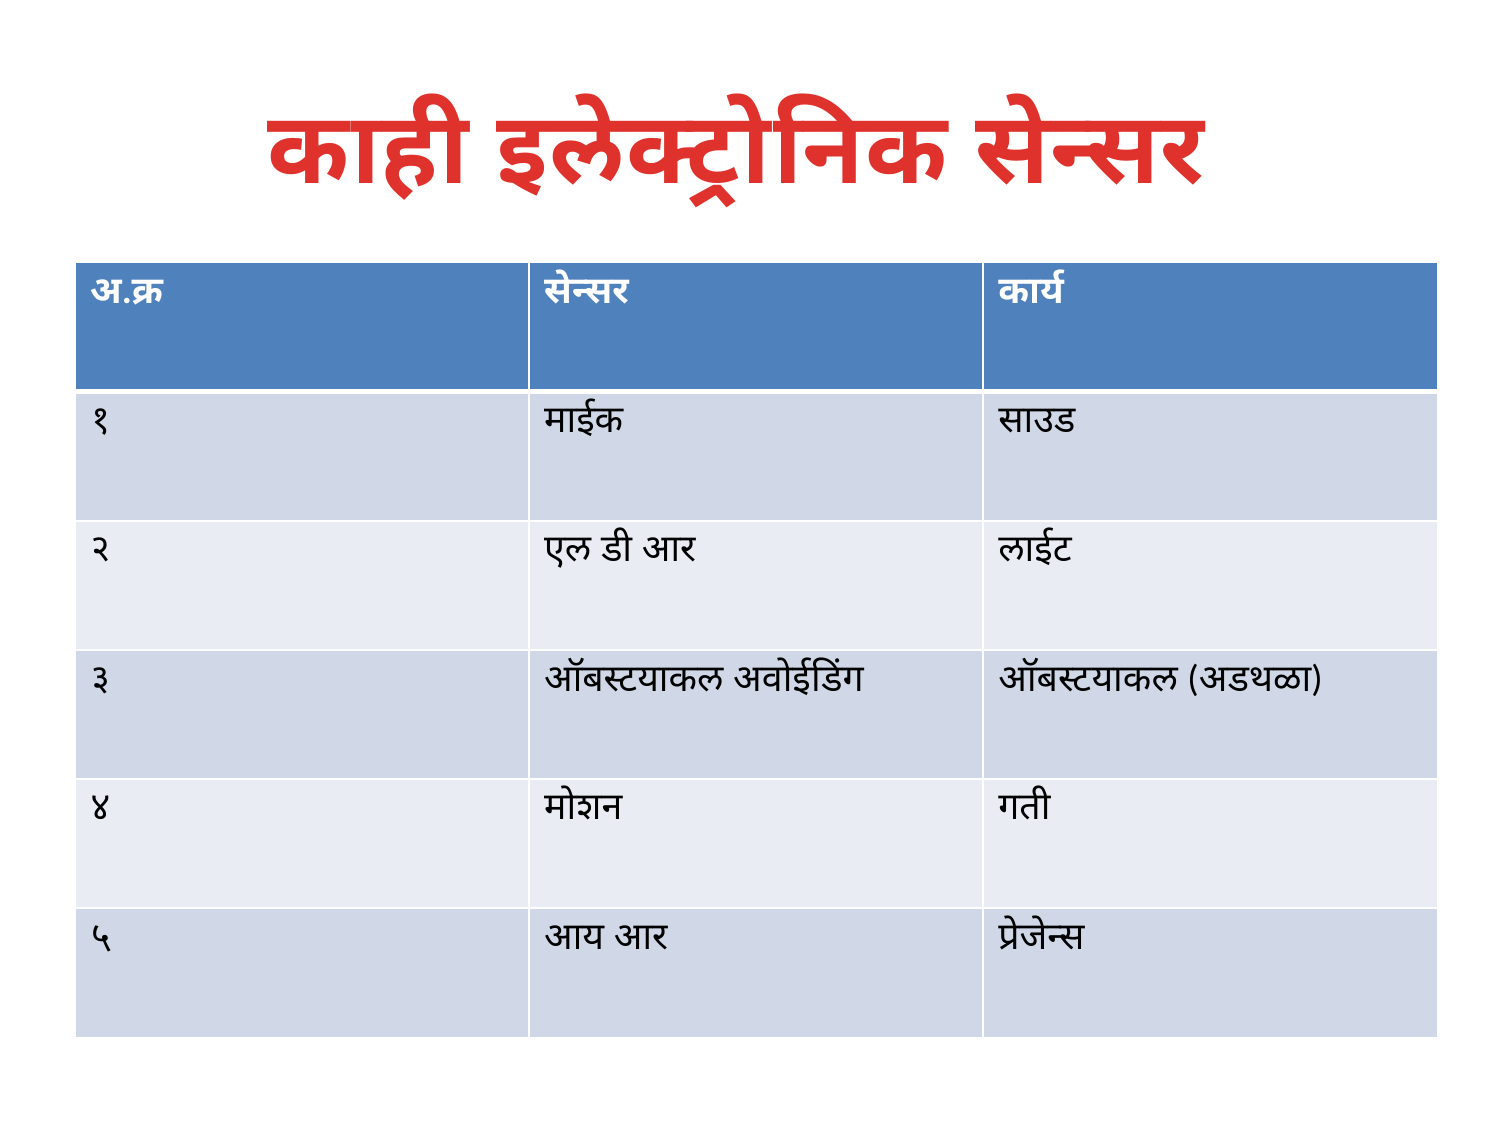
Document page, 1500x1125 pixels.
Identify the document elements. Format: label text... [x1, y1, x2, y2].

table_header अ.क्र [76, 263, 528, 389]
table_cell लाईट [984, 522, 1437, 649]
table_cell ऑबस्टयाकल (अडथळा) [984, 651, 1437, 778]
table_cell १ [76, 394, 528, 520]
table_cell साउड [984, 394, 1437, 520]
table_cell एल डी आर [530, 522, 982, 649]
table_cell माईक [530, 394, 982, 520]
table_cell मोशन [530, 780, 982, 907]
table_header कार्य [984, 263, 1437, 389]
table_header सेन्सर [530, 263, 982, 389]
table_cell २ [76, 522, 528, 649]
table_cell आय आर [530, 909, 982, 1037]
table_cell ३ [76, 651, 528, 778]
table_cell ४ [76, 780, 528, 907]
title काही इलेक्ट्रोनिक सेन्सर [75, 50, 1425, 238]
table_cell ५ [76, 909, 528, 1037]
table_cell ऑबस्टयाकल अवोईडिंग [530, 651, 982, 778]
table_cell प्रेजेन्स [984, 909, 1437, 1037]
table_cell गती [984, 780, 1437, 907]
